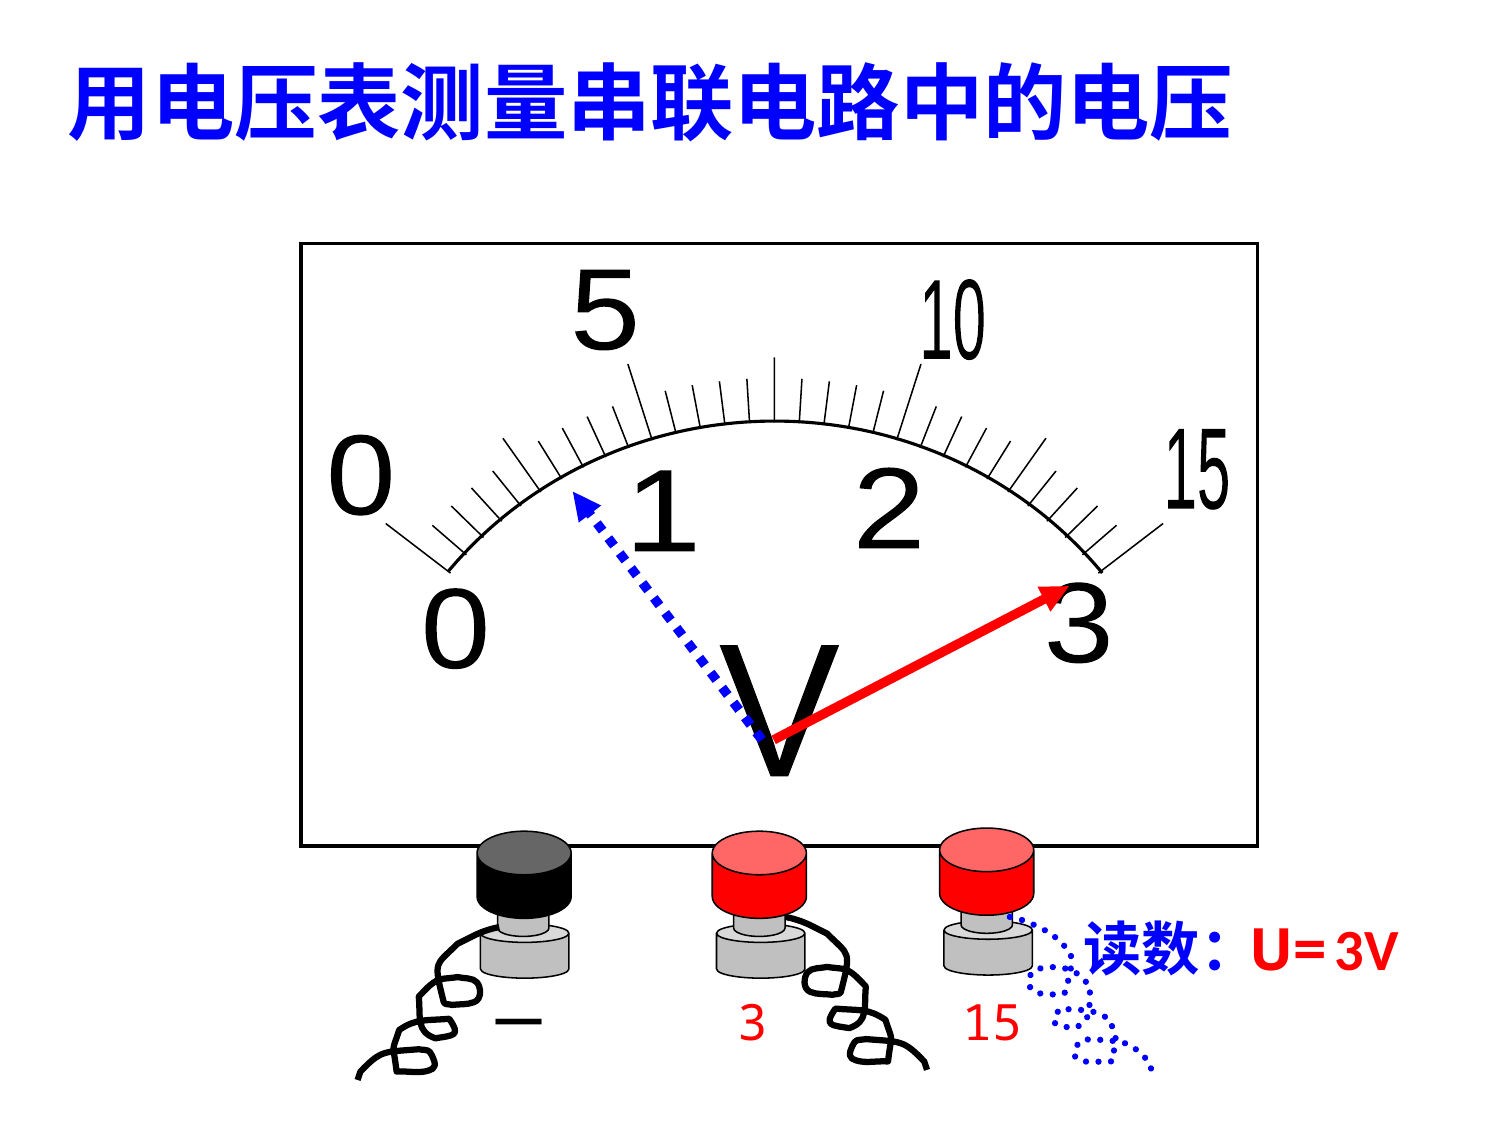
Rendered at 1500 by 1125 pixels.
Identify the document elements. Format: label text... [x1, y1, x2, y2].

text_box [1054, 990, 1152, 1070]
text_box [1050, 932, 1068, 995]
text_box U= 3V [1234, 904, 1500, 990]
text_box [476, 827, 1046, 1125]
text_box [300, 243, 1259, 847]
text_box 用电压表测量串联电路中的电压 [53, 42, 1335, 158]
text_box [357, 937, 471, 1081]
text_box 读数： [1068, 904, 1234, 990]
